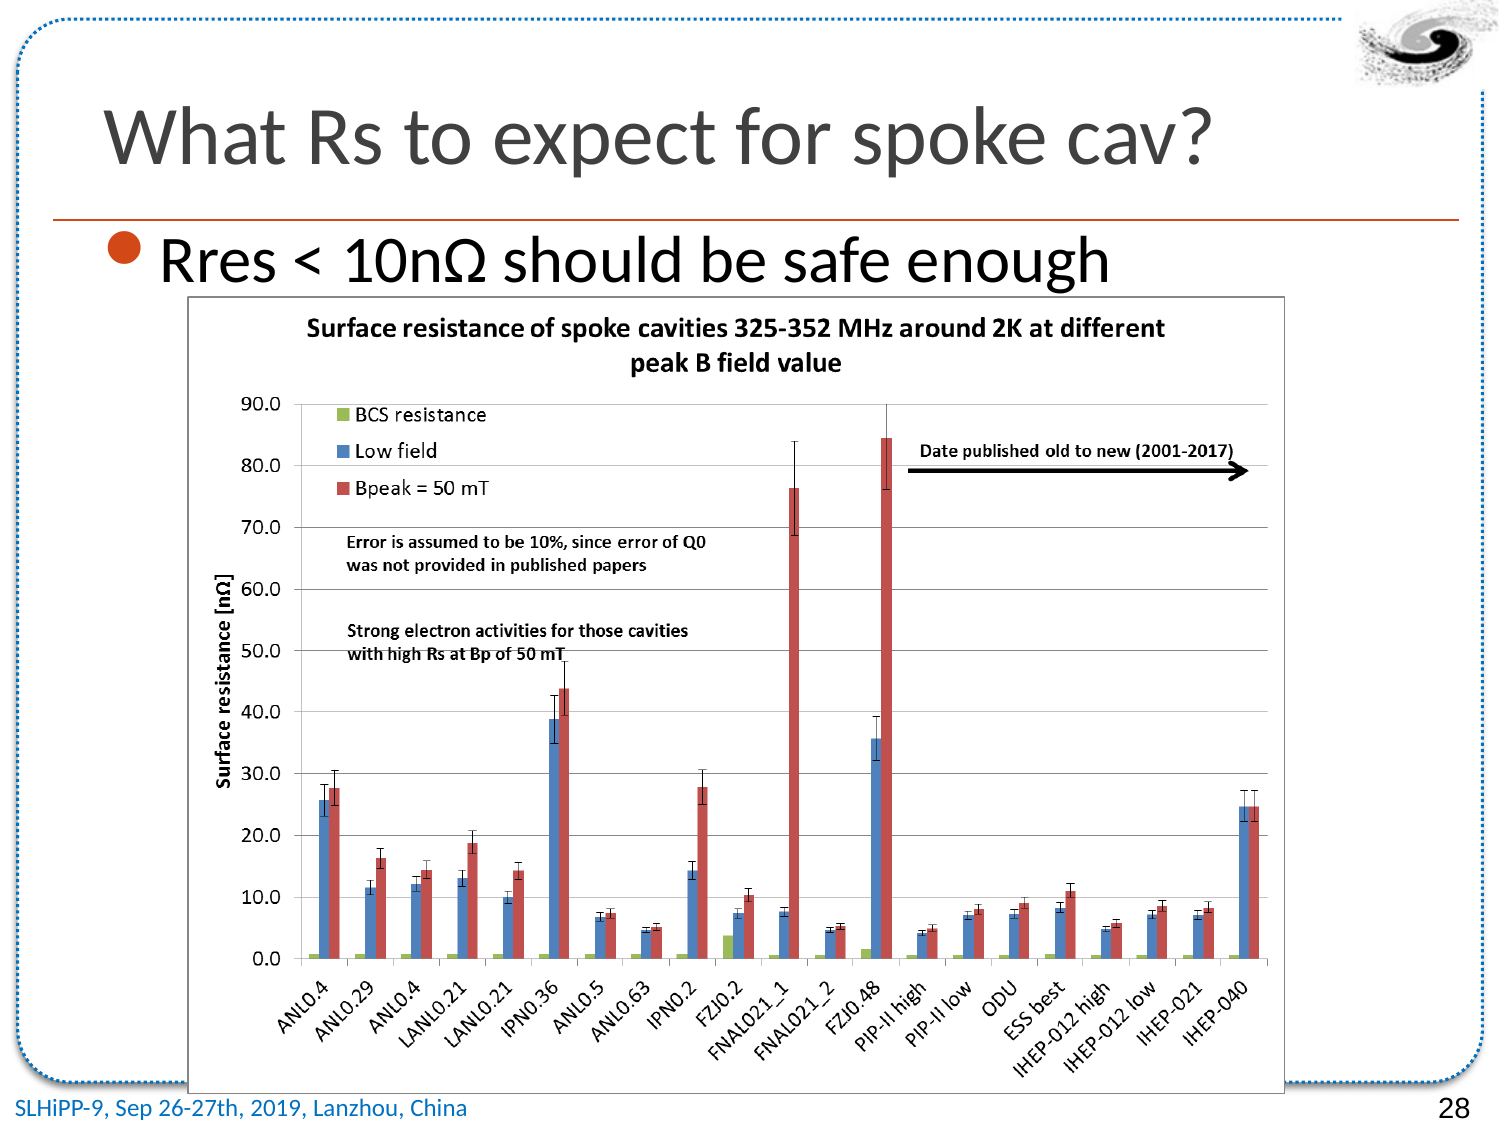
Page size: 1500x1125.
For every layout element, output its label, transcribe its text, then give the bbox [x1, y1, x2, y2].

title What Rs to expect for spoke cav? [88, 45, 1425, 197]
picture [1343, 0, 1500, 89]
list Rres < 10nΩ should be safe enough [88, 208, 1425, 1065]
picture [187, 296, 1286, 1095]
